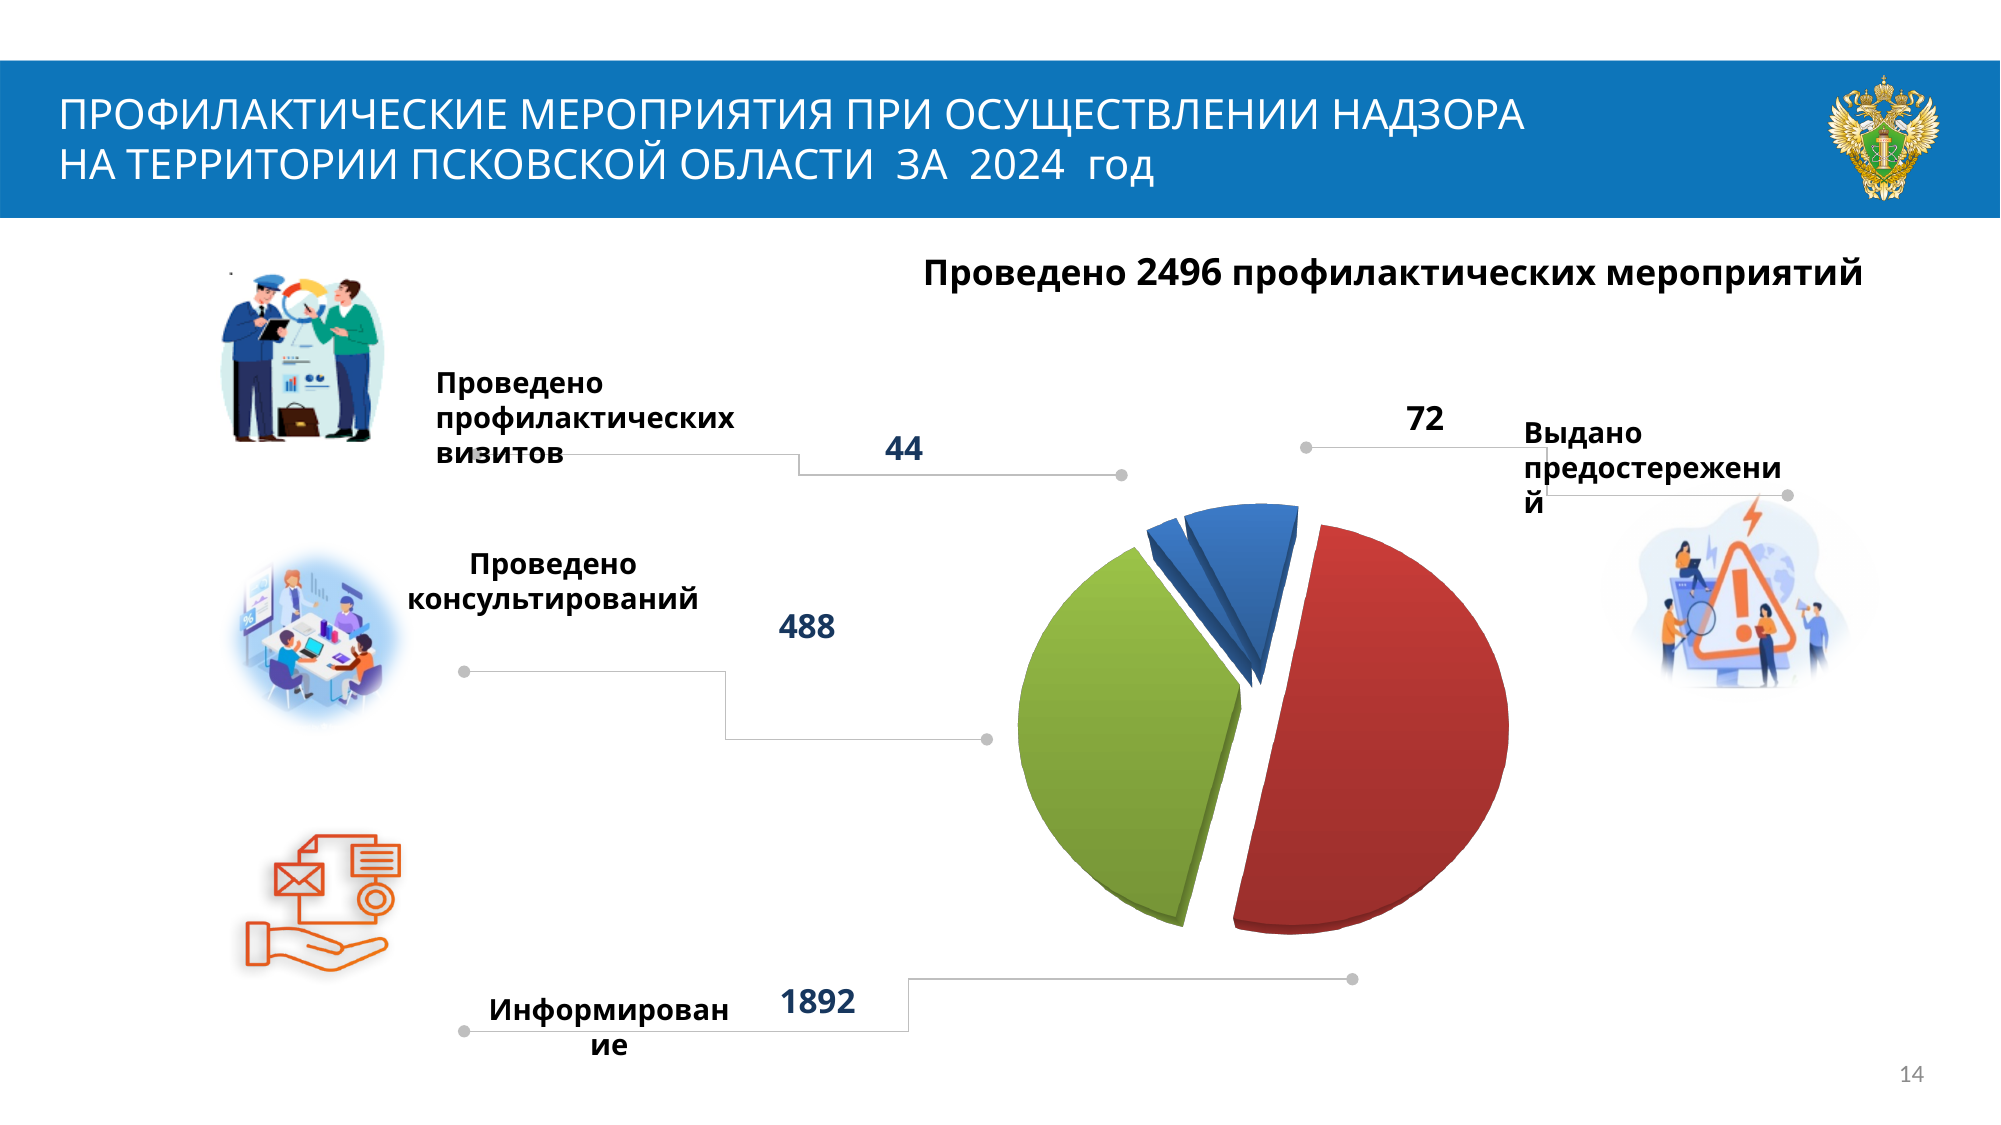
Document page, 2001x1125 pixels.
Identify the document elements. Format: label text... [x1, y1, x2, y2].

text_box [216, 278, 1884, 1034]
picture [0, 59, 2000, 218]
picture [216, 270, 392, 446]
text_box Проведено 2496 профилактических мероприятий [908, 240, 1884, 278]
slide_number 14 [1643, 1042, 1940, 1103]
chart [562, 1034, 1639, 1105]
